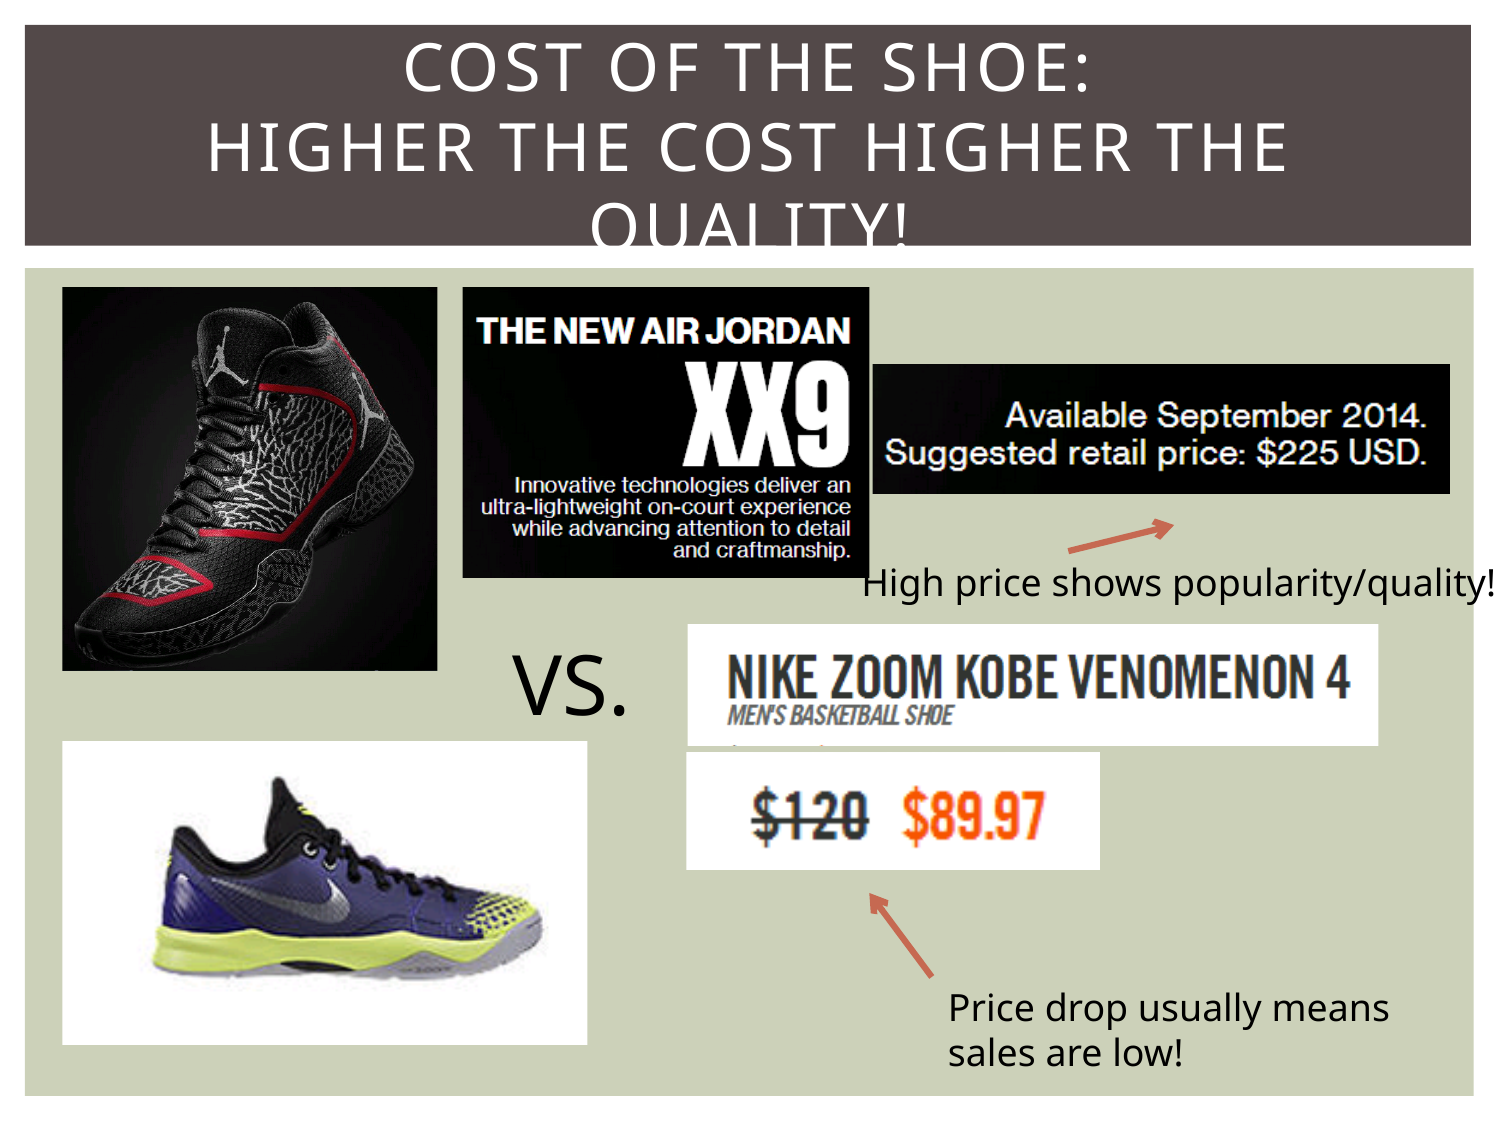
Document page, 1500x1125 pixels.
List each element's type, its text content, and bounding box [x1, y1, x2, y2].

picture [462, 287, 870, 578]
text_box Price drop usually means sales are low! [933, 976, 1416, 1082]
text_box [868, 892, 932, 978]
title Cost of the Shoe: Higher the cost higher the quality! [62, 58, 1438, 232]
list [62, 287, 438, 671]
picture [685, 751, 1101, 870]
picture [62, 740, 588, 1046]
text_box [1068, 524, 1175, 552]
picture [687, 624, 1379, 746]
picture [872, 363, 1451, 494]
text_box High price shows popularity/quality! [846, 551, 1500, 611]
text_box VS. [498, 624, 646, 740]
